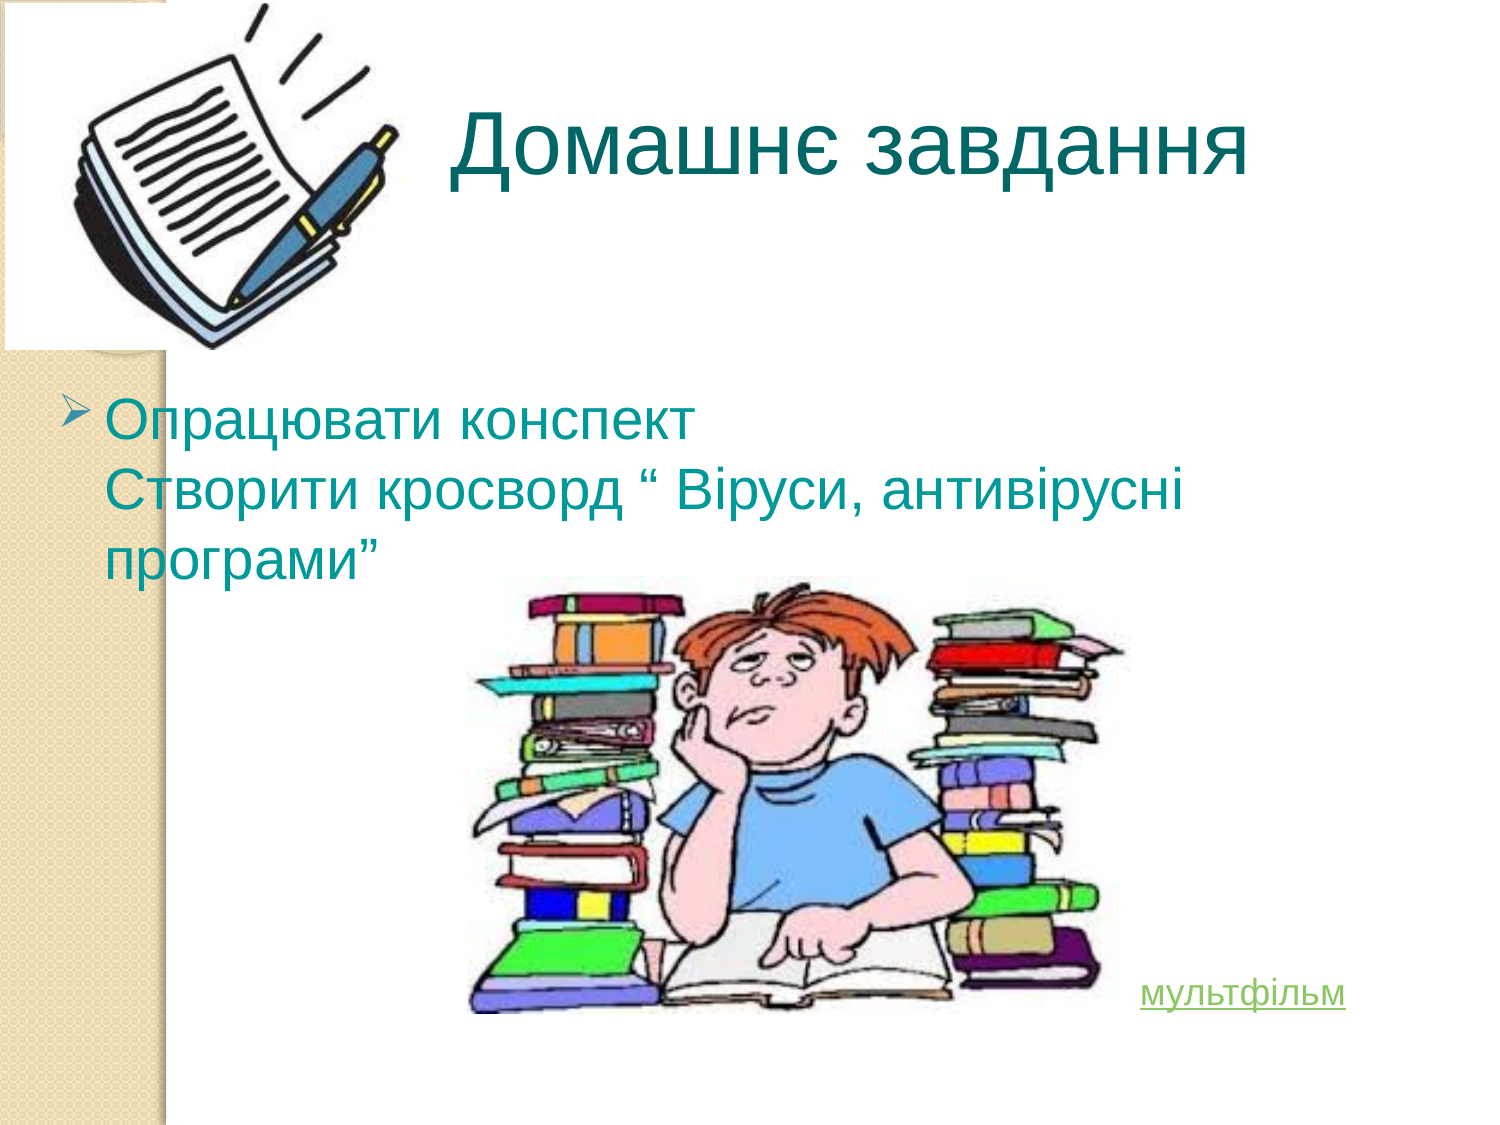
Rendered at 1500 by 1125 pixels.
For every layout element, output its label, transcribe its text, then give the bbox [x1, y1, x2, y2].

picture [467, 576, 1131, 1015]
title Домашнє завдання [475, 45, 1425, 233]
text_box мультфільм [1134, 960, 1372, 1021]
picture [4, 3, 468, 351]
list Опрацювати конспект Створити кросворд “ Віруси, антивірусні програми” [29, 373, 1459, 610]
